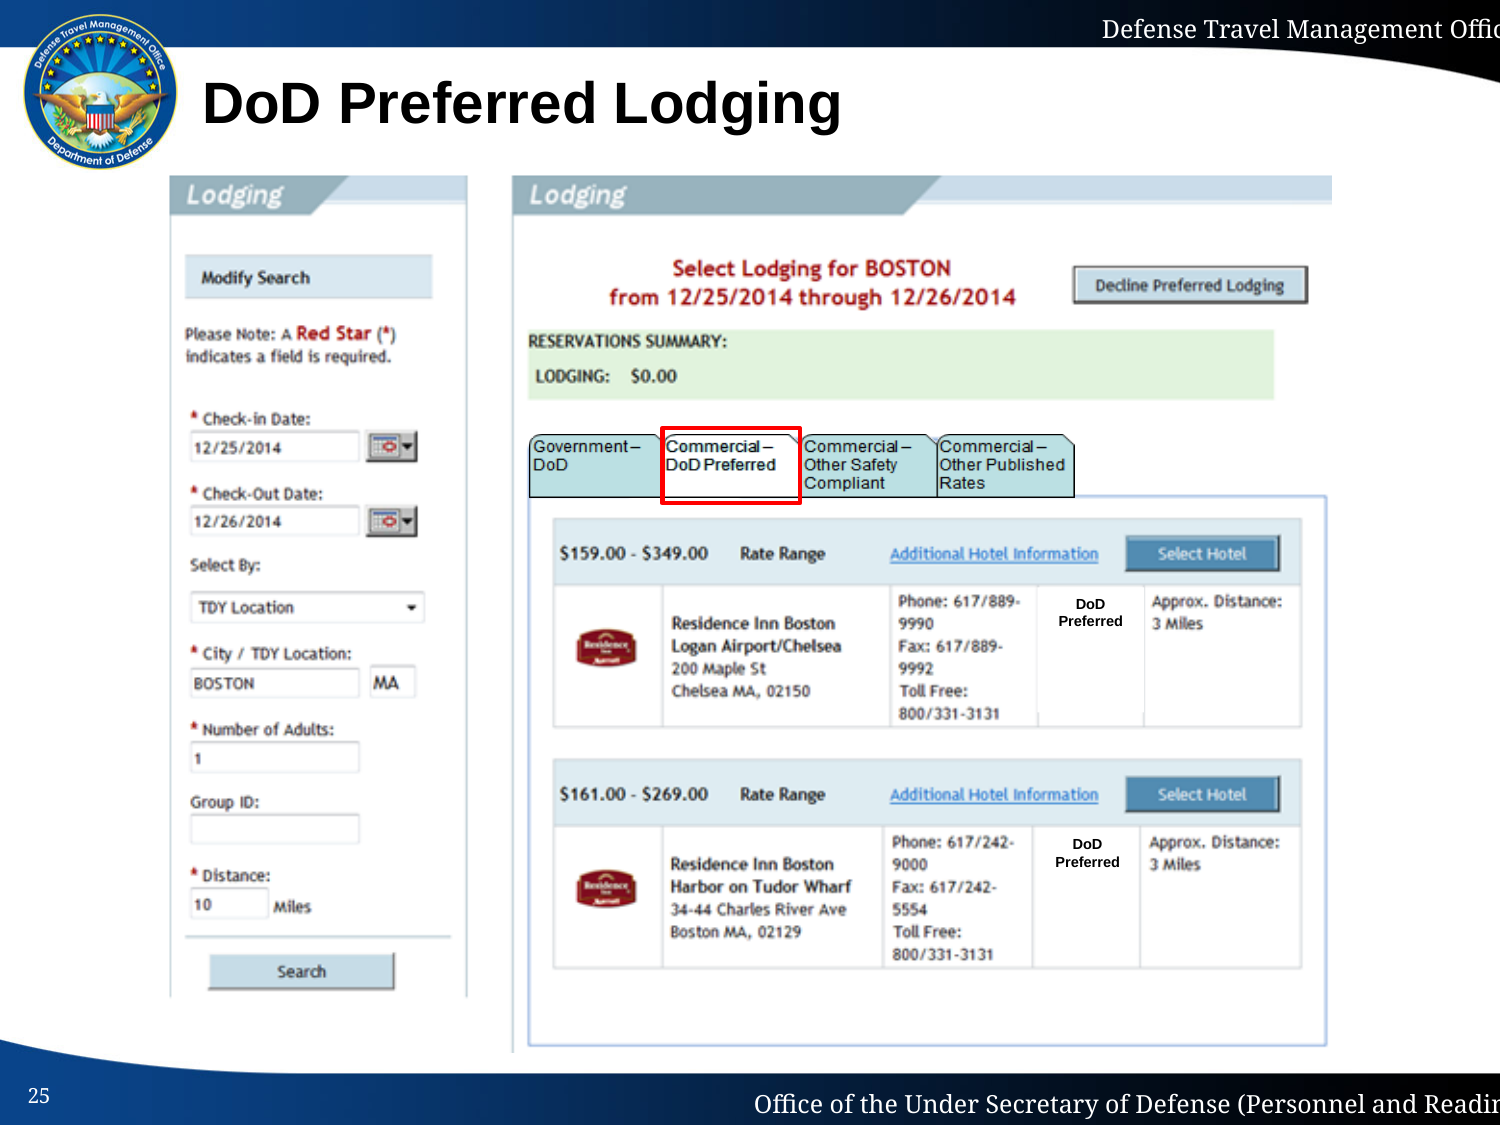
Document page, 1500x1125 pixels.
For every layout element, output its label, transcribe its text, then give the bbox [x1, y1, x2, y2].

slide_number 25 [12, 1074, 363, 1125]
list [168, 174, 1332, 1054]
picture [0, 0, 1500, 173]
title DoD Preferred Lodging [187, 49, 1426, 151]
picture [529, 433, 1076, 498]
picture [0, 1037, 1500, 1125]
picture [1496, 26, 1500, 37]
